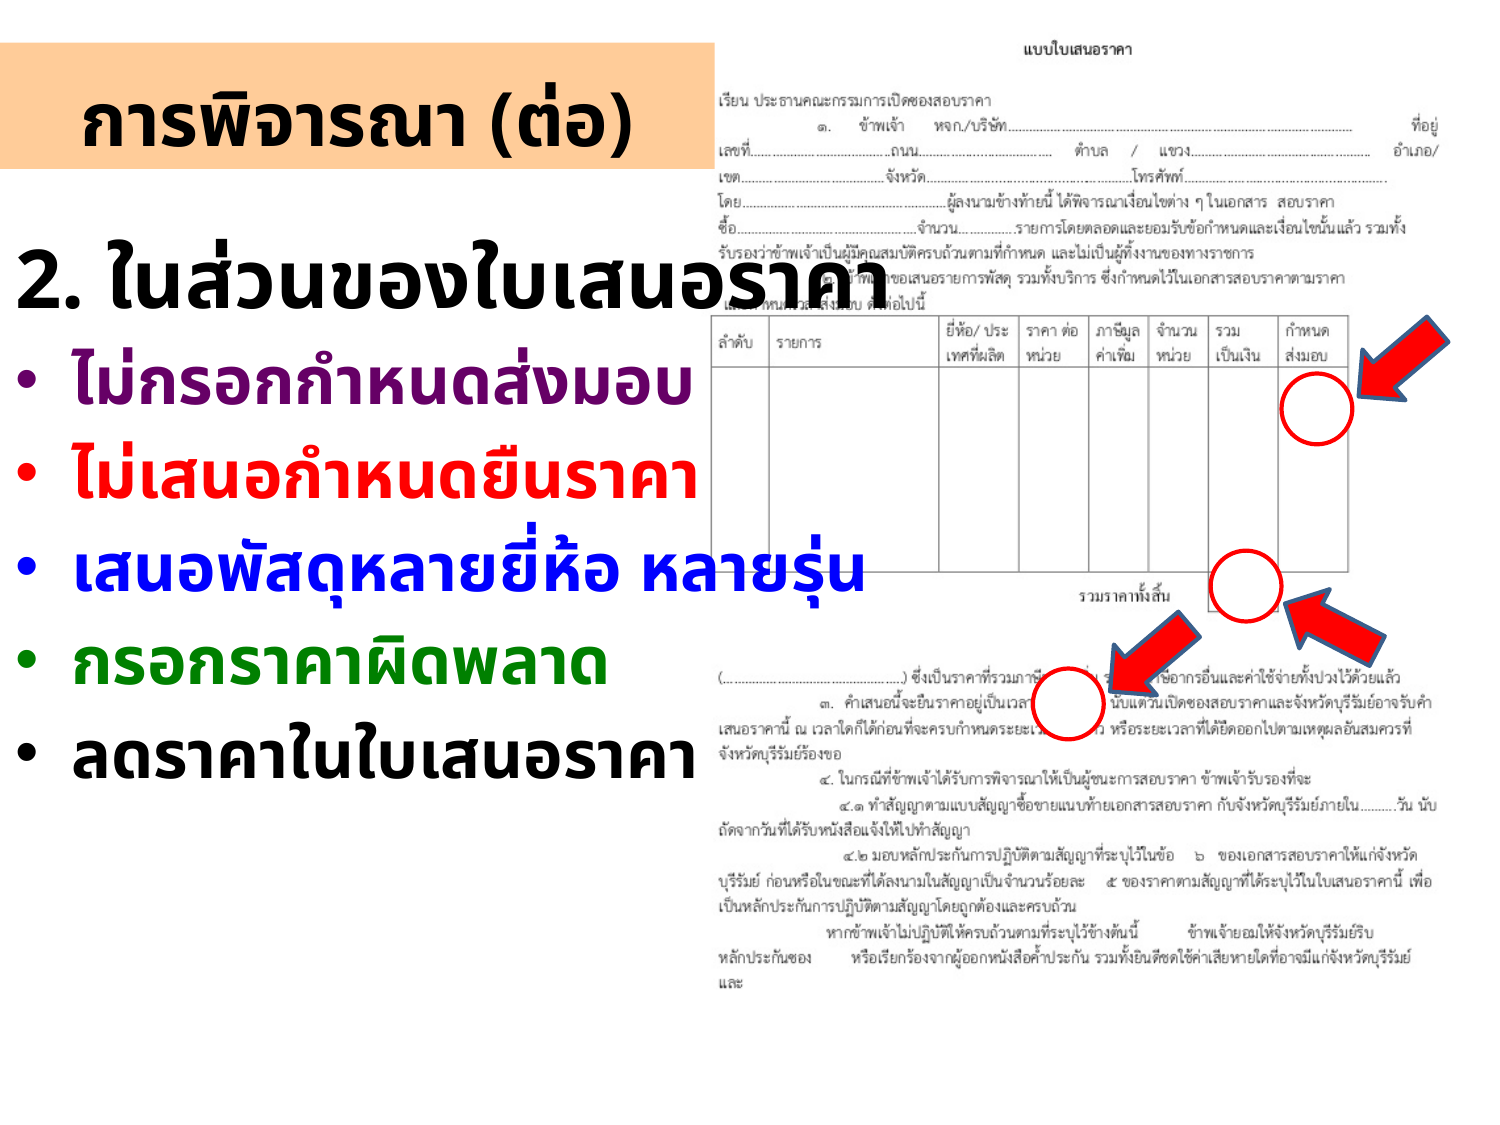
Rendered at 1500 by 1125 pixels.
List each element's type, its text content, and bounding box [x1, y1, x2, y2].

list 2. ในส่วนของใบเสนอราคา ไม่กรอกกำหนดส่งมอบ ไม่เสนอกำหนดยืนราคา เสนอพัสดุหลายยี่ห้อ หลายรุ่น กรอกราคาผิดพลาด ลดราคาในใบเสนอราคา [0, 220, 650, 963]
title การพิจารณา (ต่อ) [0, 42, 650, 169]
picture [655, 18, 1495, 1018]
